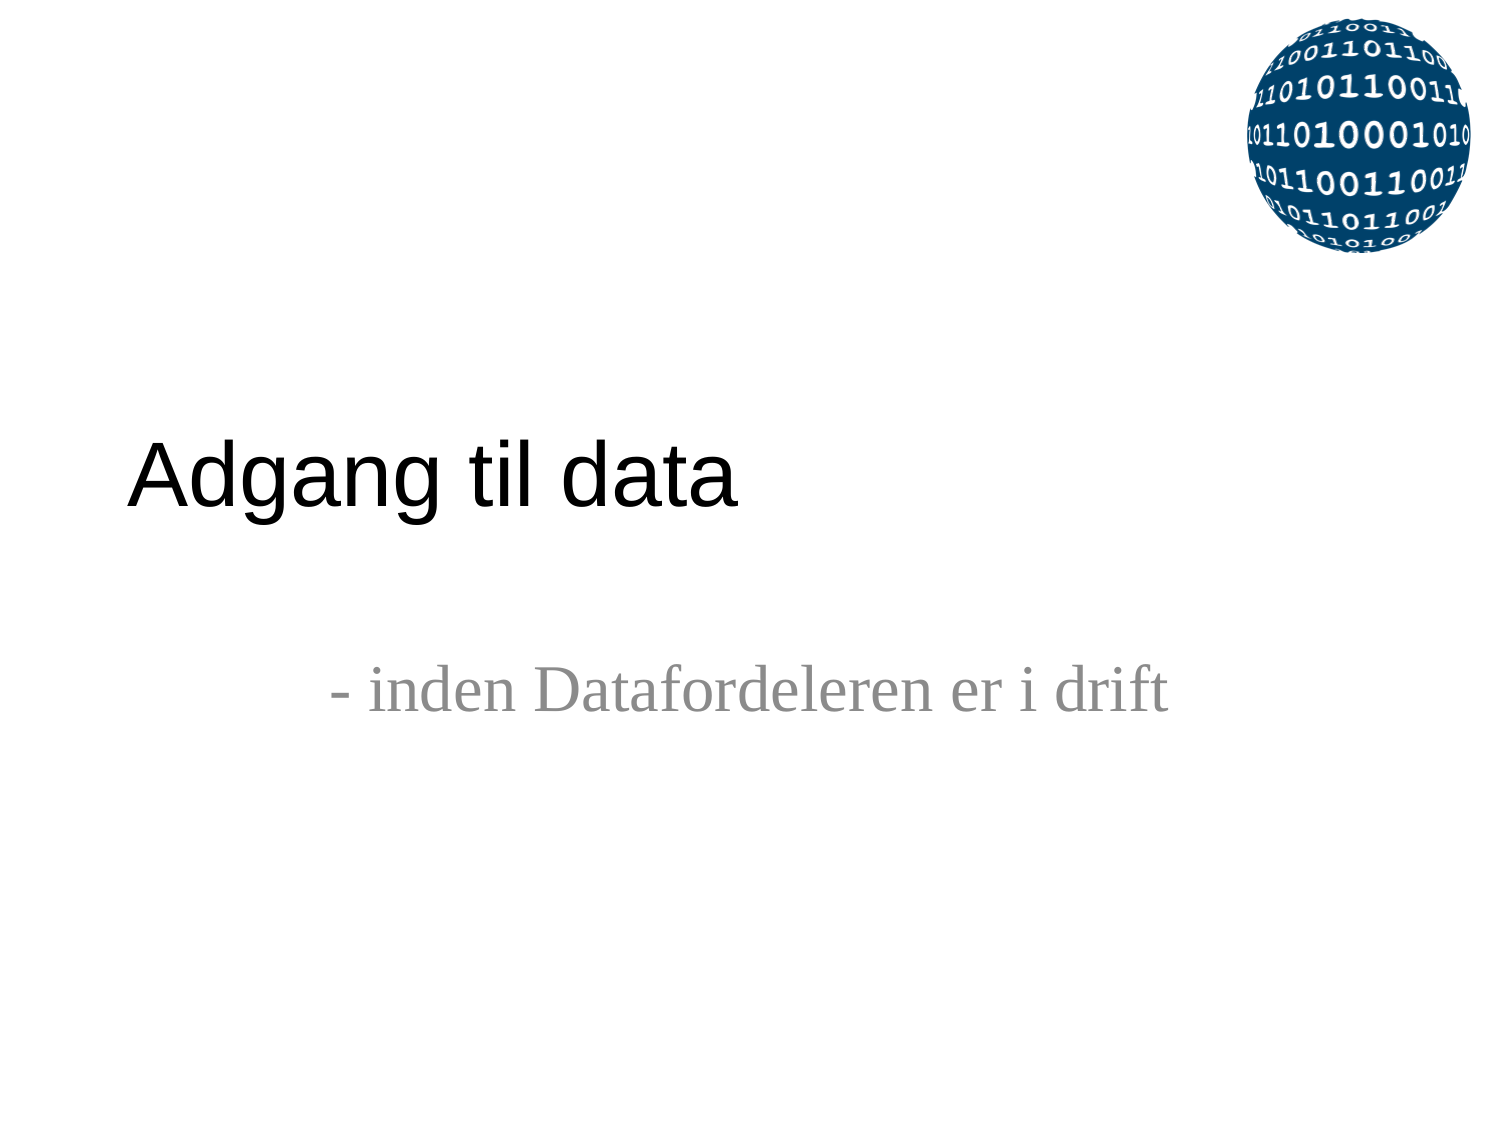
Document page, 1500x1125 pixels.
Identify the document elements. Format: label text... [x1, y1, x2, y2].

picture [1246, 18, 1472, 253]
subtitle - inden Datafordeleren er i drift [225, 637, 1275, 925]
title Adgang til data [112, 349, 1388, 591]
